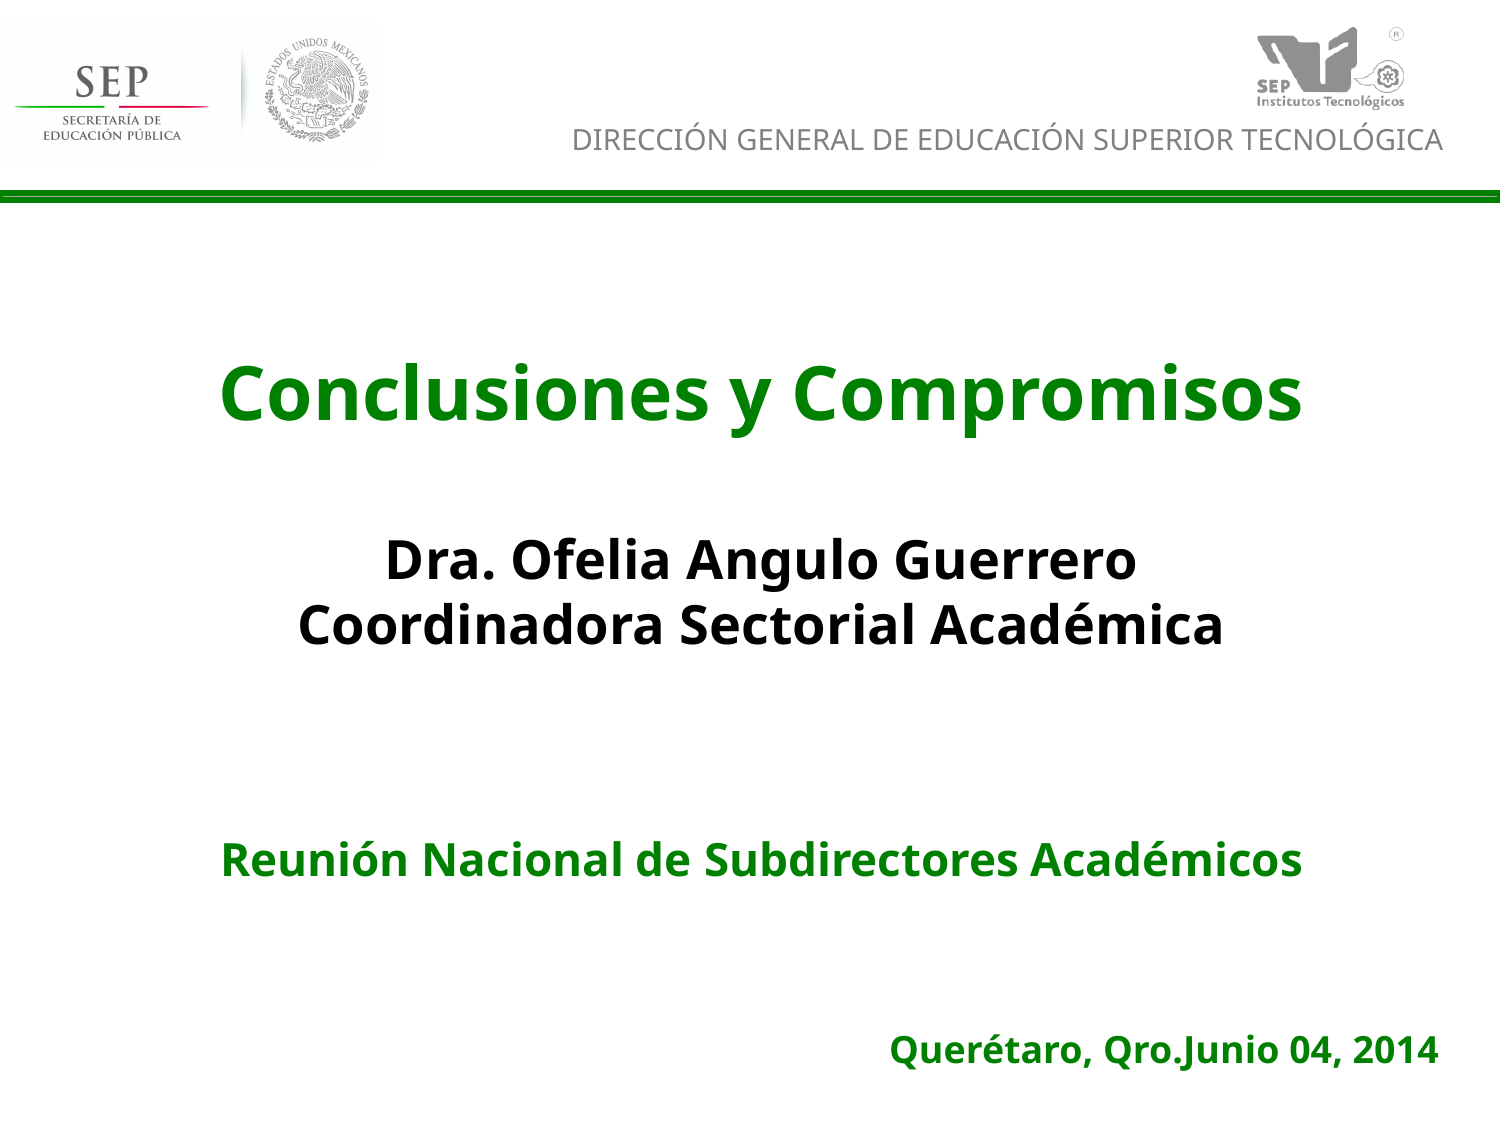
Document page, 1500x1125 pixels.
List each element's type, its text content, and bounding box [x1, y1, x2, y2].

picture [1257, 27, 1404, 110]
text_box Querétaro, Qro.Junio 04, 2014 [874, 1018, 1455, 1124]
subtitle Conclusiones y Compromisos Dra. Ofelia Angulo Guerrero Coordinadora Sectorial Académica Reunión Nacional de Subdirectores Académicos [123, 338, 1400, 941]
picture [0, 19, 378, 163]
